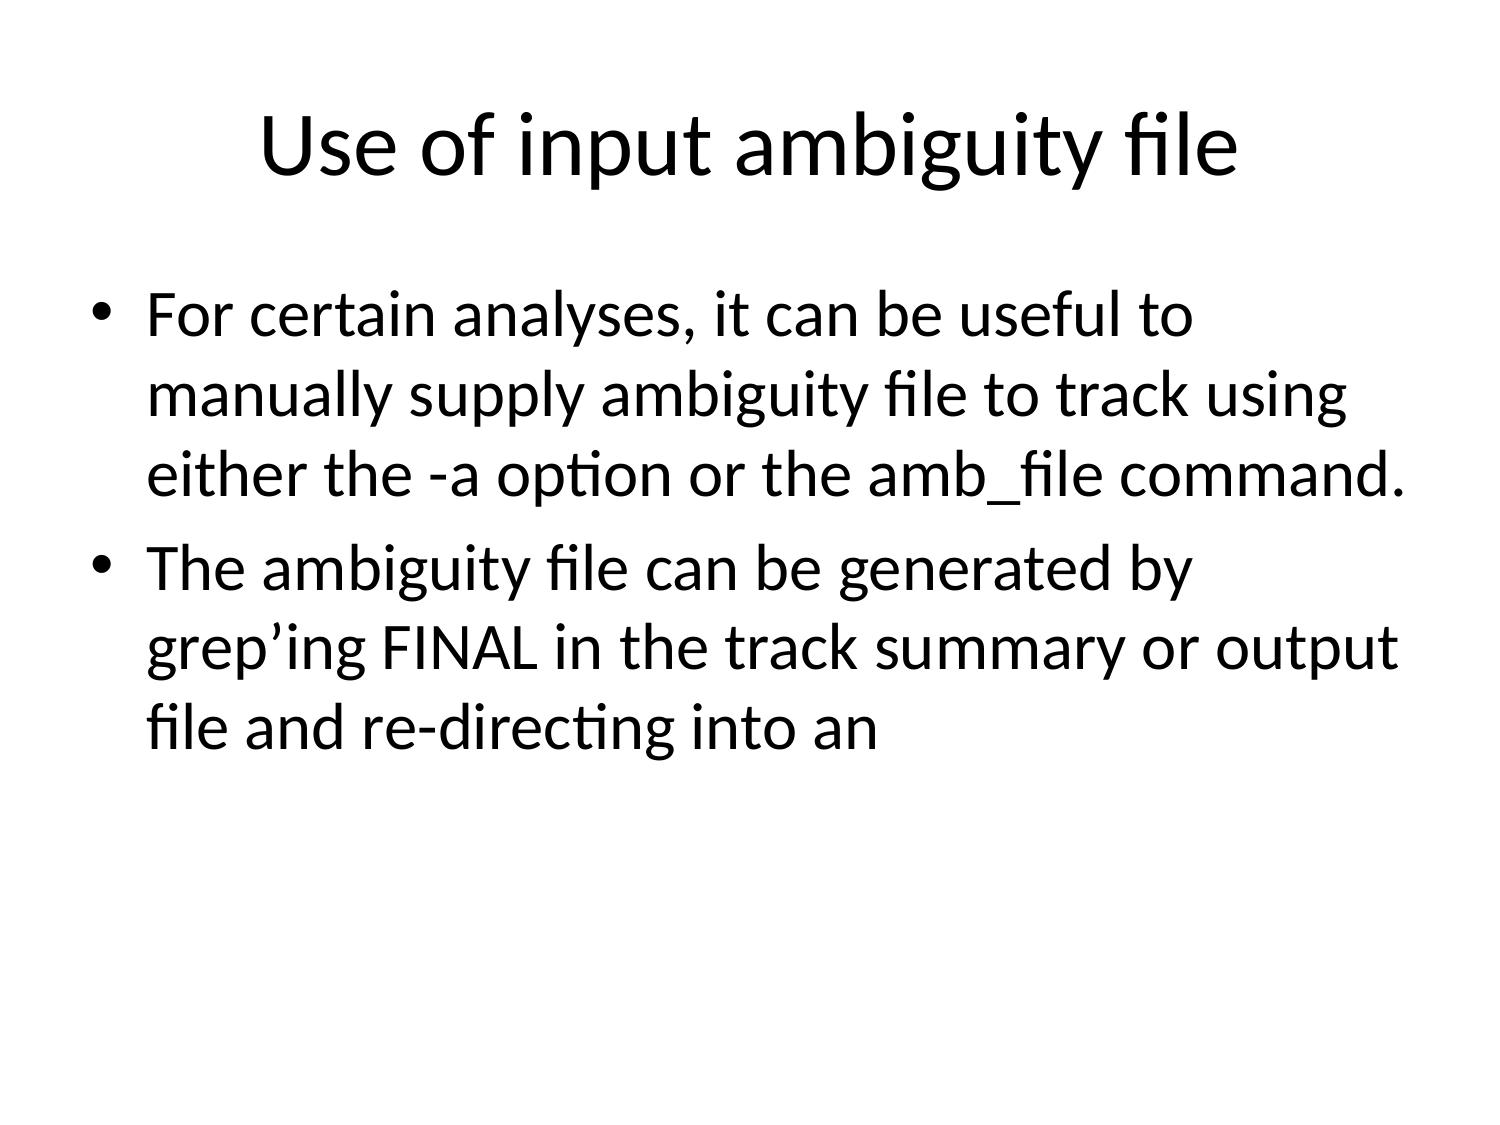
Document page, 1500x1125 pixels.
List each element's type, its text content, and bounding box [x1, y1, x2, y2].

title Use of input ambiguity file [75, 45, 1425, 233]
list For certain analyses, it can be useful to manually supply ambiguity file to track using either the -a option or the amb_file command. The ambiguity file can be generated by grep’ing FINAL in the track summary or output file and re-directing into an [75, 262, 1425, 1005]
